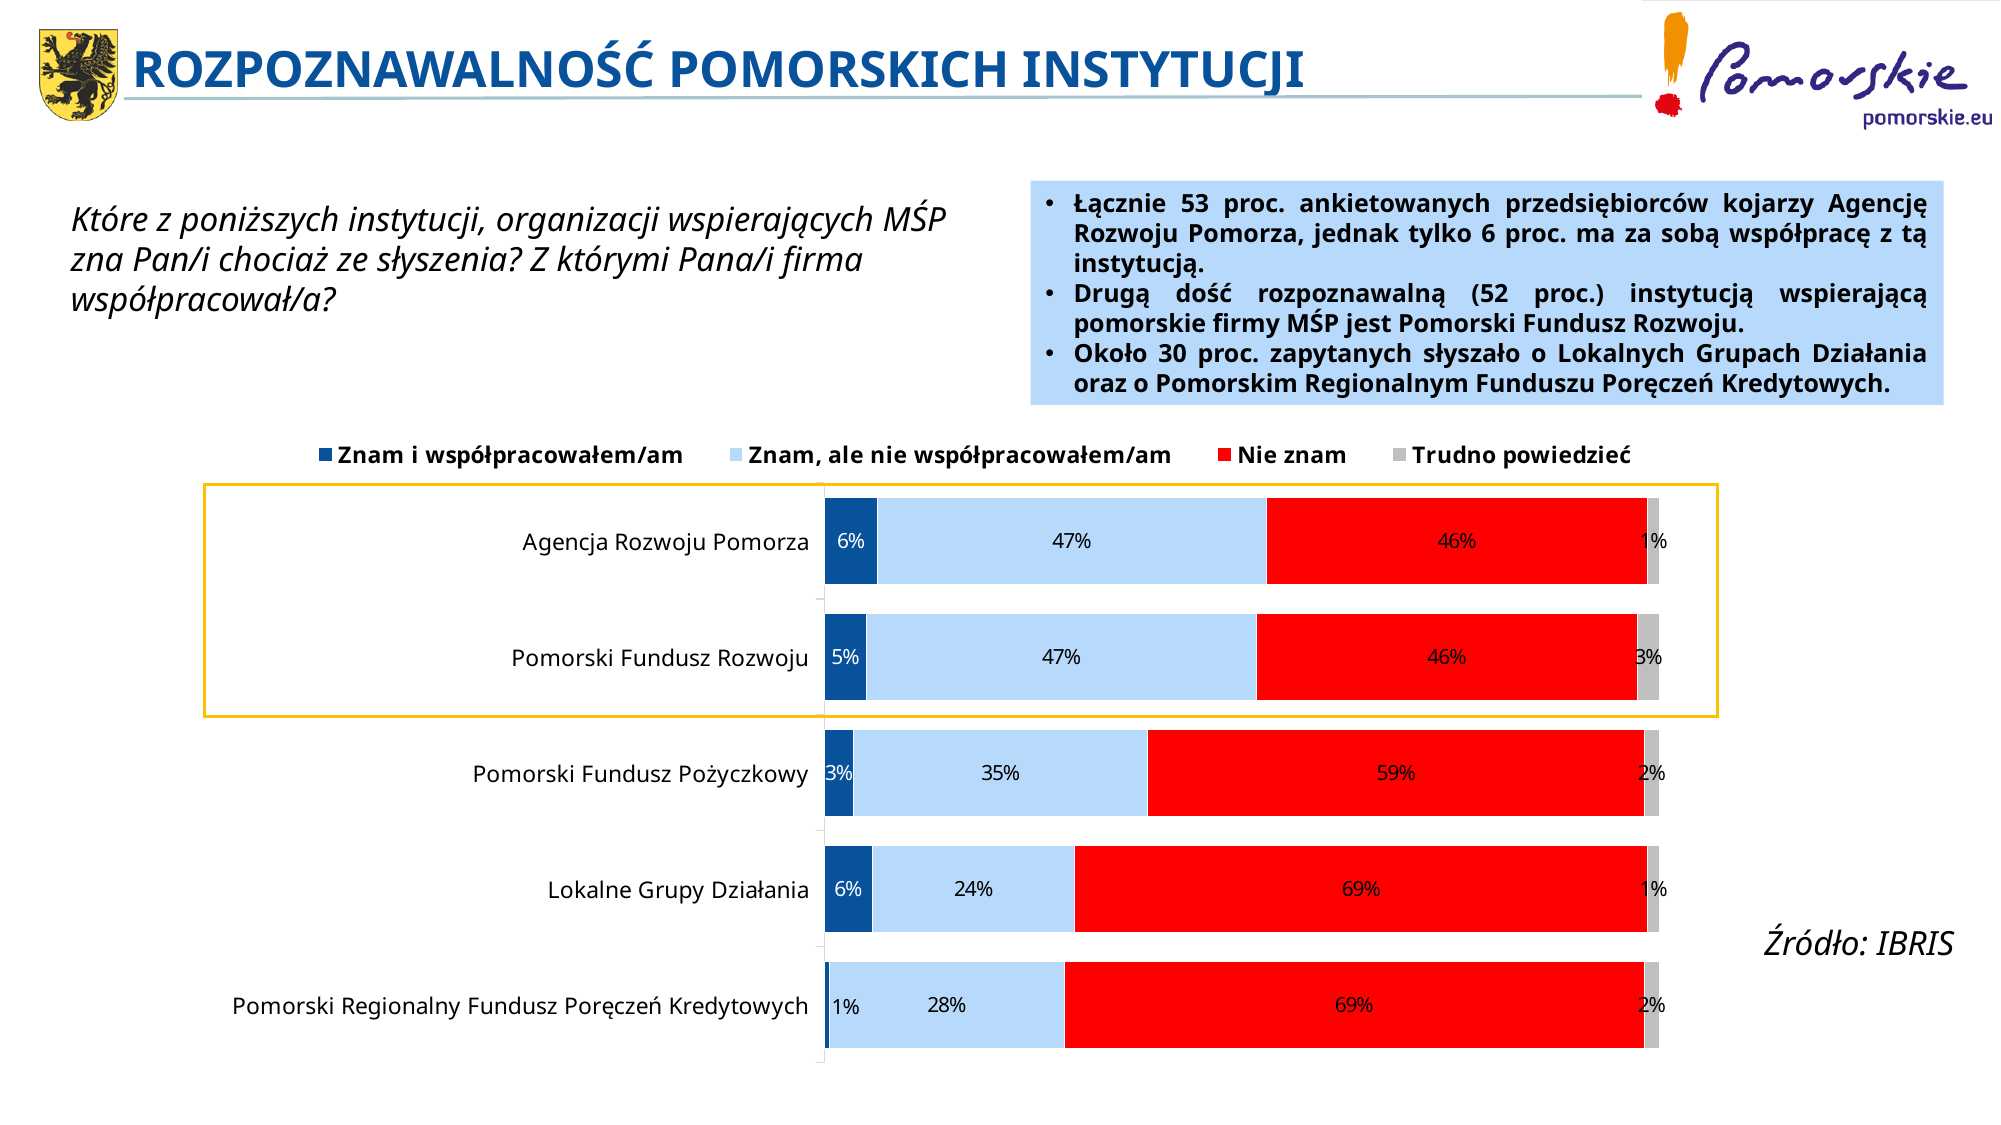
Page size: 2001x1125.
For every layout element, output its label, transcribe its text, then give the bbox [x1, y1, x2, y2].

text_box Łącznie 53 proc. ankietowanych przedsiębiorców kojarzy Agencję Rozwoju Pomorza, jednak tylko 6 proc. ma za sobą współpracę z tą instytucją. Drugą dość rozpoznawalną (52 proc.) instytucją wspierającą pomorskie firmy MŚP jest Pomorski Fundusz Rozwoju. Około 30 proc. zapytanych słyszało o Lokalnych Grupach Działania oraz o Pomorskim Regionalnym Funduszu Poręczeń Kredytowych. [1030, 180, 1944, 405]
text_box Które z poniższych instytucji, organizacji wspierających MŚP zna Pan/i chociaż ze słyszenia? Z którymi Pana/i firma współpracował/a? [56, 190, 1000, 325]
title ROZPOZNAWALNOŚĆ POMORSKICH INSTYTUCJI [117, 4, 1843, 139]
picture [1642, 0, 2000, 136]
text_box Źródło: IBRIS [1749, 914, 1970, 970]
chart [19, 392, 1719, 1096]
picture [39, 29, 118, 121]
